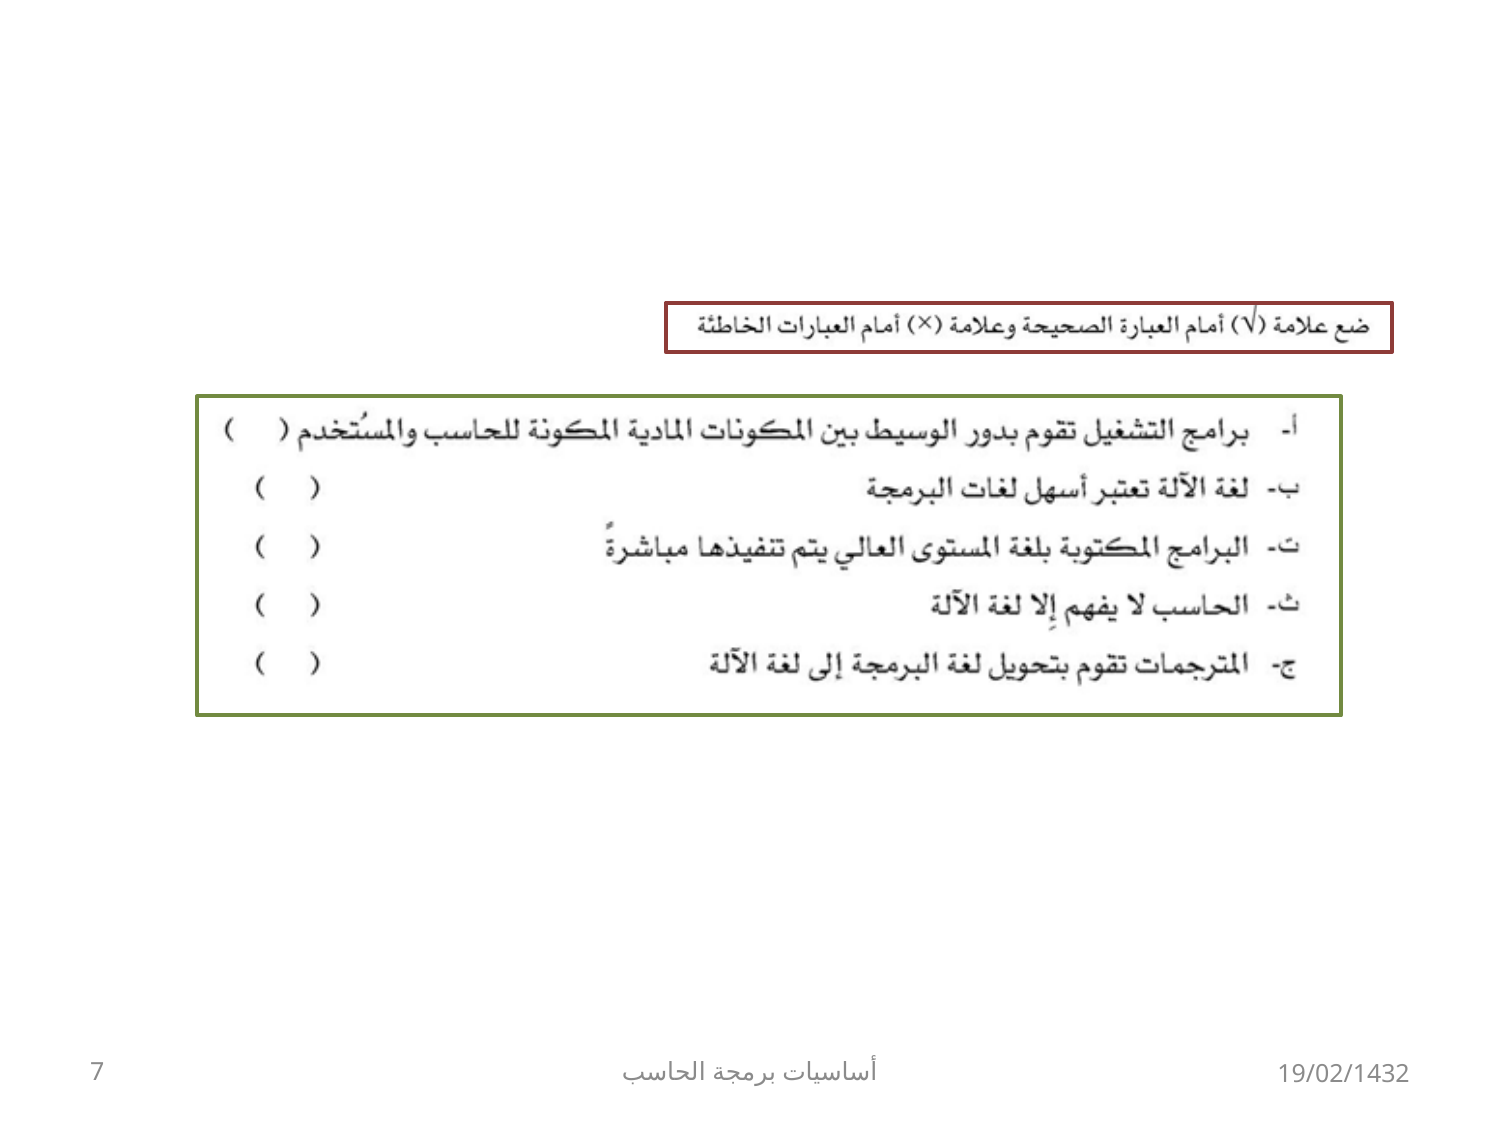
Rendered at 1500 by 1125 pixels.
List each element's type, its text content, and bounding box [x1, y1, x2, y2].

slide_number 7 [75, 1042, 425, 1103]
footer أساسيات برمجة الحاسب [512, 1042, 988, 1103]
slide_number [1074, 1042, 1425, 1103]
picture [198, 398, 1339, 714]
picture [667, 304, 1391, 351]
